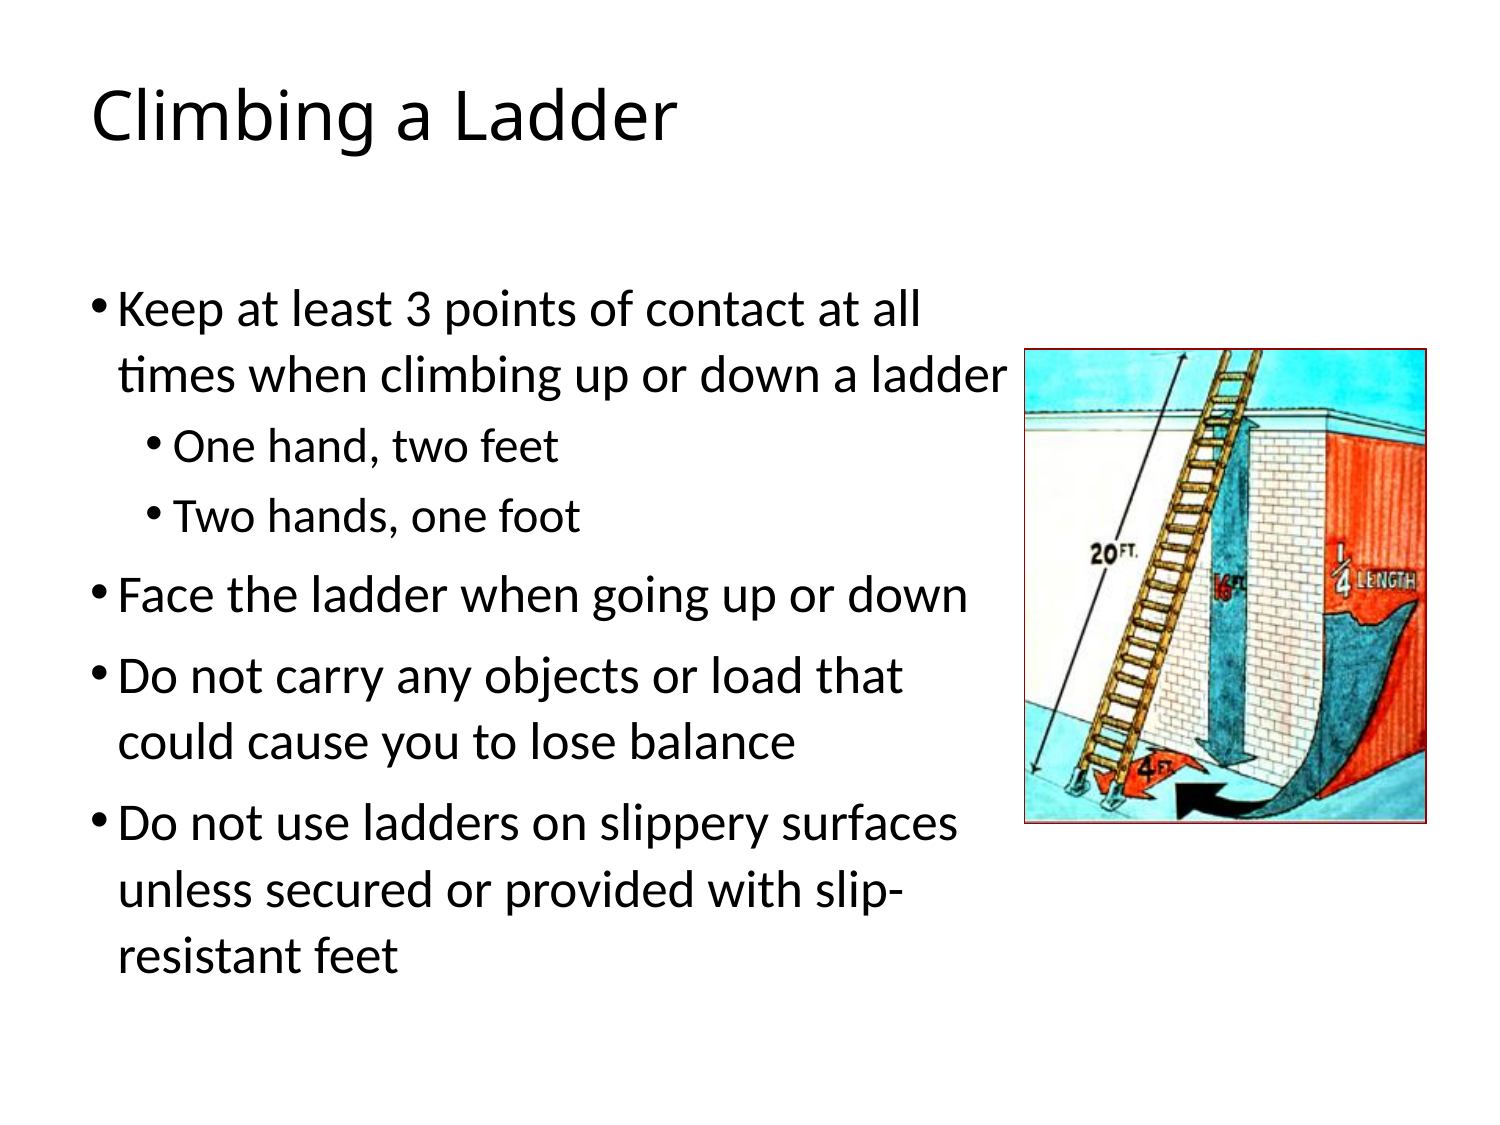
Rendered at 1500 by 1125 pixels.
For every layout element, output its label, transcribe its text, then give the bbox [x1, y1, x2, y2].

list Keep at least 3 points of contact at all times when climbing up or down a ladder One hand, two feet Two hands, one foot Face the ladder when going up or down Do not carry any objects or load that could cause you to lose balance Do not use ladders on slippery surfaces unless secured or provided with slip-resistant feet [75, 262, 1038, 1050]
picture [1025, 349, 1426, 823]
title Climbing a Ladder [75, 62, 1425, 175]
